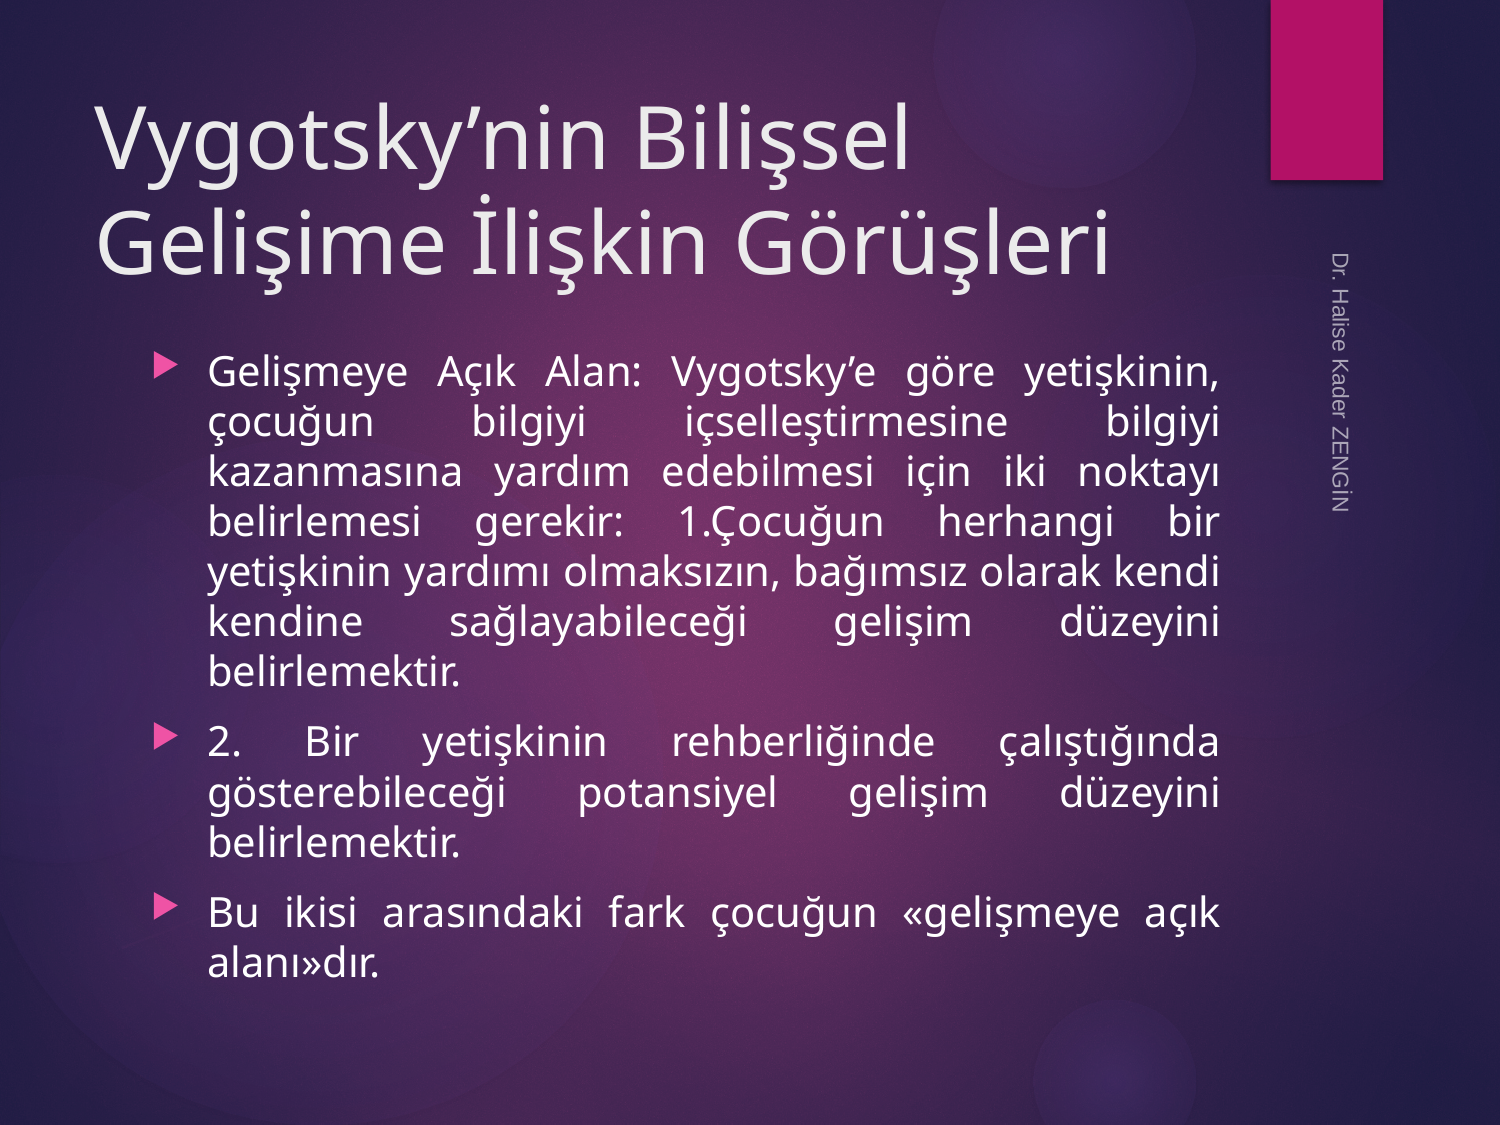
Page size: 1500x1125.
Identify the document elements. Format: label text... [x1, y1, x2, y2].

list Gelişmeye Açık Alan: Vygotsky’e göre yetişkinin, çocuğun bilgiyi içselleştirmesine bilgiyi kazanmasına yardım edebilmesi için iki noktayı belirlemesi gerekir: 1.Çocuğun herhangi bir yetişkinin yardımı olmaksızın, bağımsız olarak kendi kendine sağlayabileceği gelişim düzeyini belirlemektir. 2. Bir yetişkinin rehberliğinde çalıştığında gösterebileceği potansiyel gelişim düzeyini belirlemektir. Bu ikisi arasındaki fark çocuğun «gelişmeye açık alanı»dır. [135, 336, 1237, 1025]
title Vygotsky’nin Bilişsel Gelişime İlişkin Görüşleri [79, 74, 1237, 304]
footer Dr. Halise Kader ZENGİN [1320, 237, 1358, 871]
